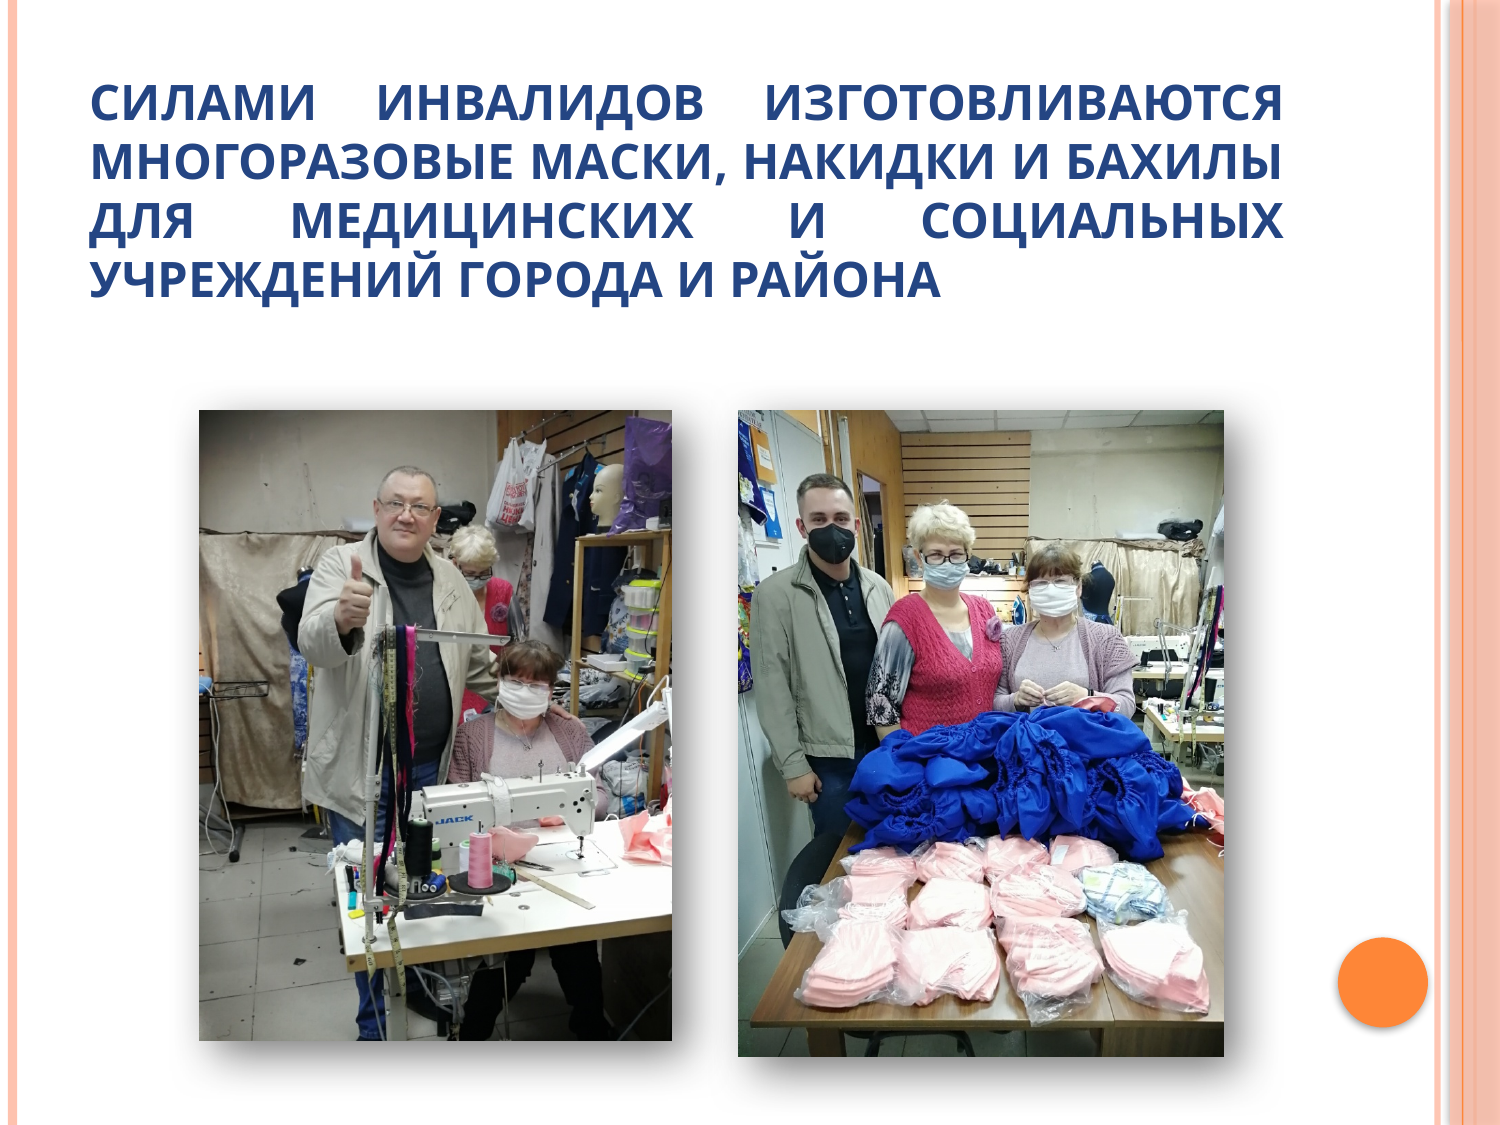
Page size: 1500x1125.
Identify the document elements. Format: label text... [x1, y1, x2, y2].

title Силами инвалидов изготовливаются многоразовые маски, накидки и бахилы для медицинских и социальных учреждений города и района [75, 45, 1300, 315]
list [198, 409, 673, 1041]
picture [737, 409, 1224, 1058]
